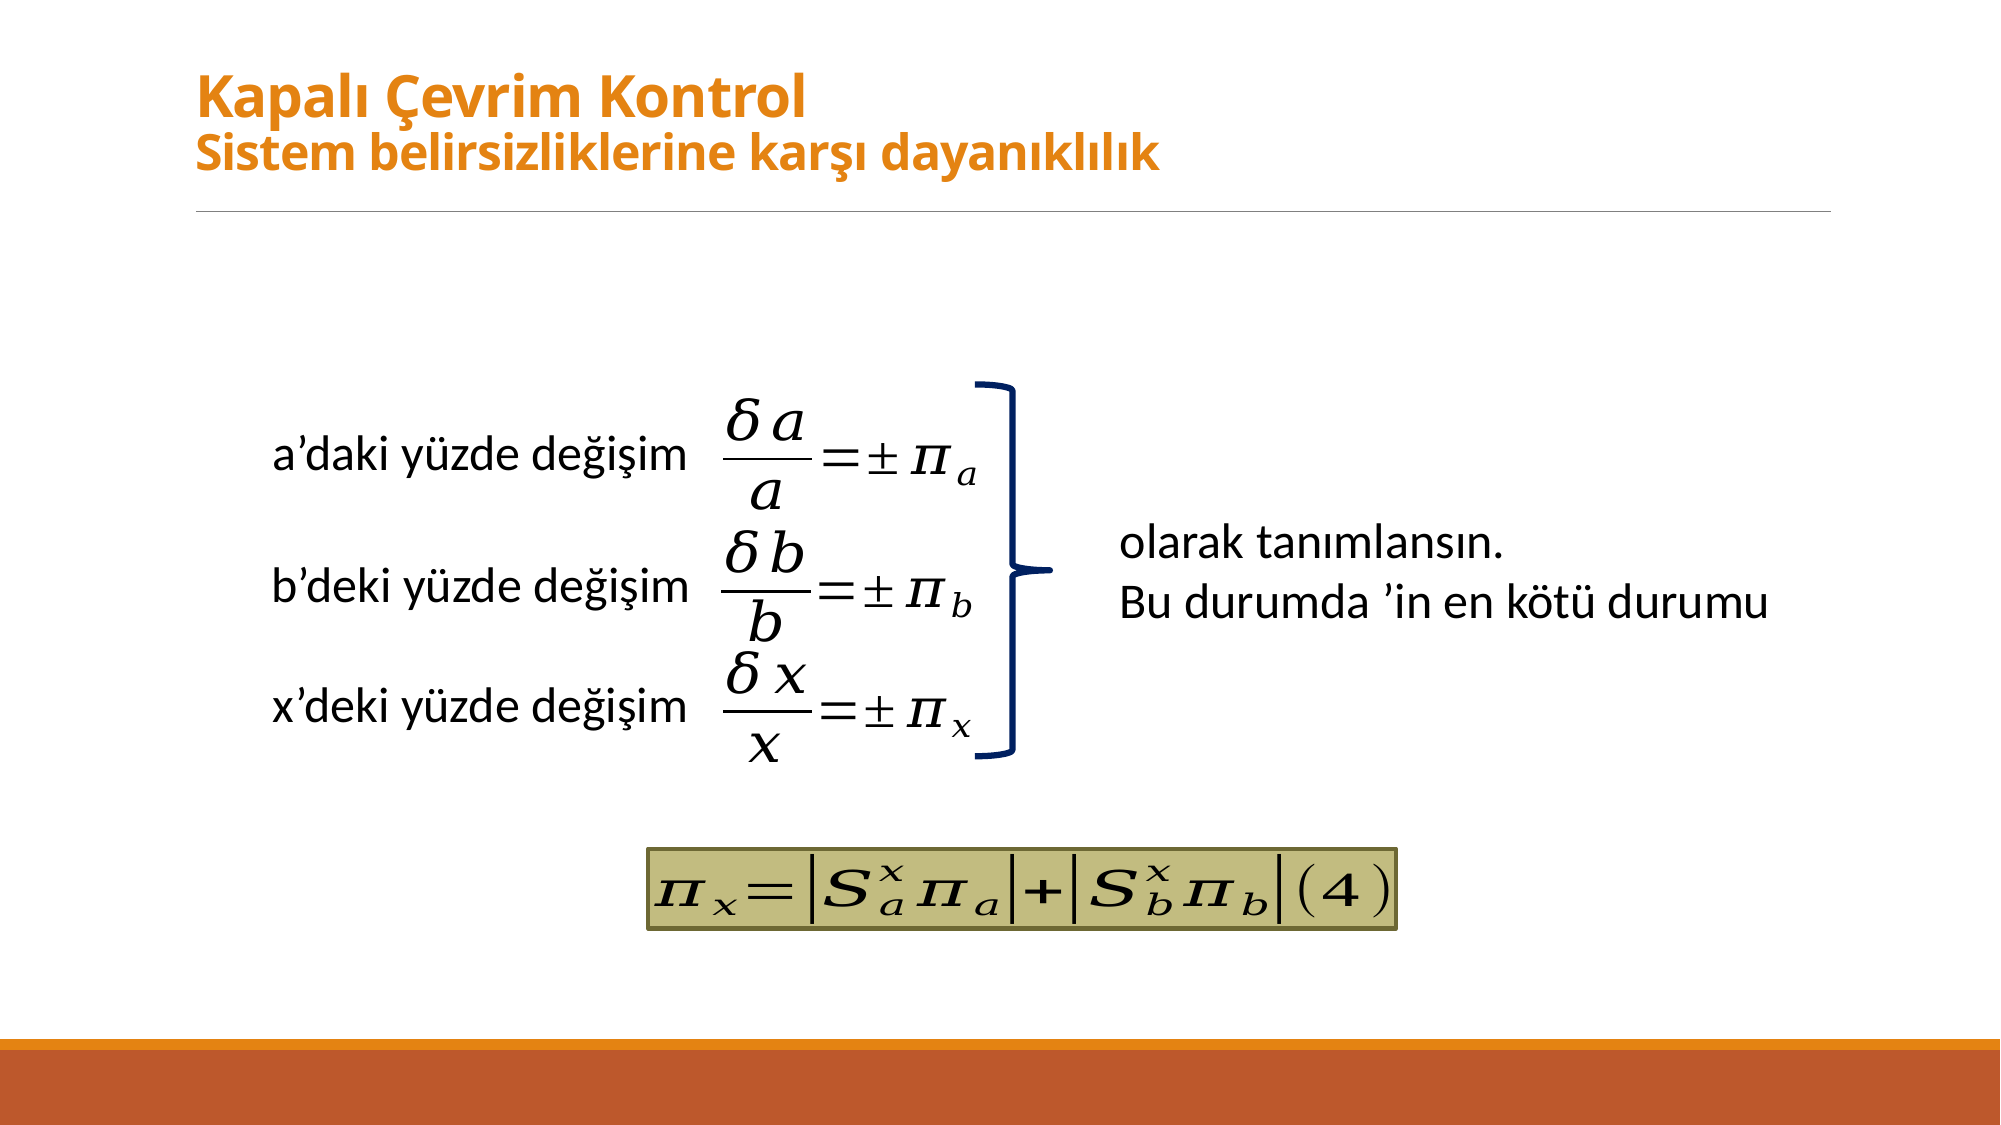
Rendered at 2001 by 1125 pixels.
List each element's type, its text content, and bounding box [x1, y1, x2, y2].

text_box [974, 383, 1051, 758]
title Kapalı Çevrim Kontrol Sistem belirsizliklerine karşı dayanıklılık [180, 47, 1830, 189]
text_box a’daki yüzde değişim [257, 412, 722, 488]
text_box x’deki yüzde değişim [257, 665, 719, 741]
text_box b’deki yüzde değişim [256, 545, 716, 620]
